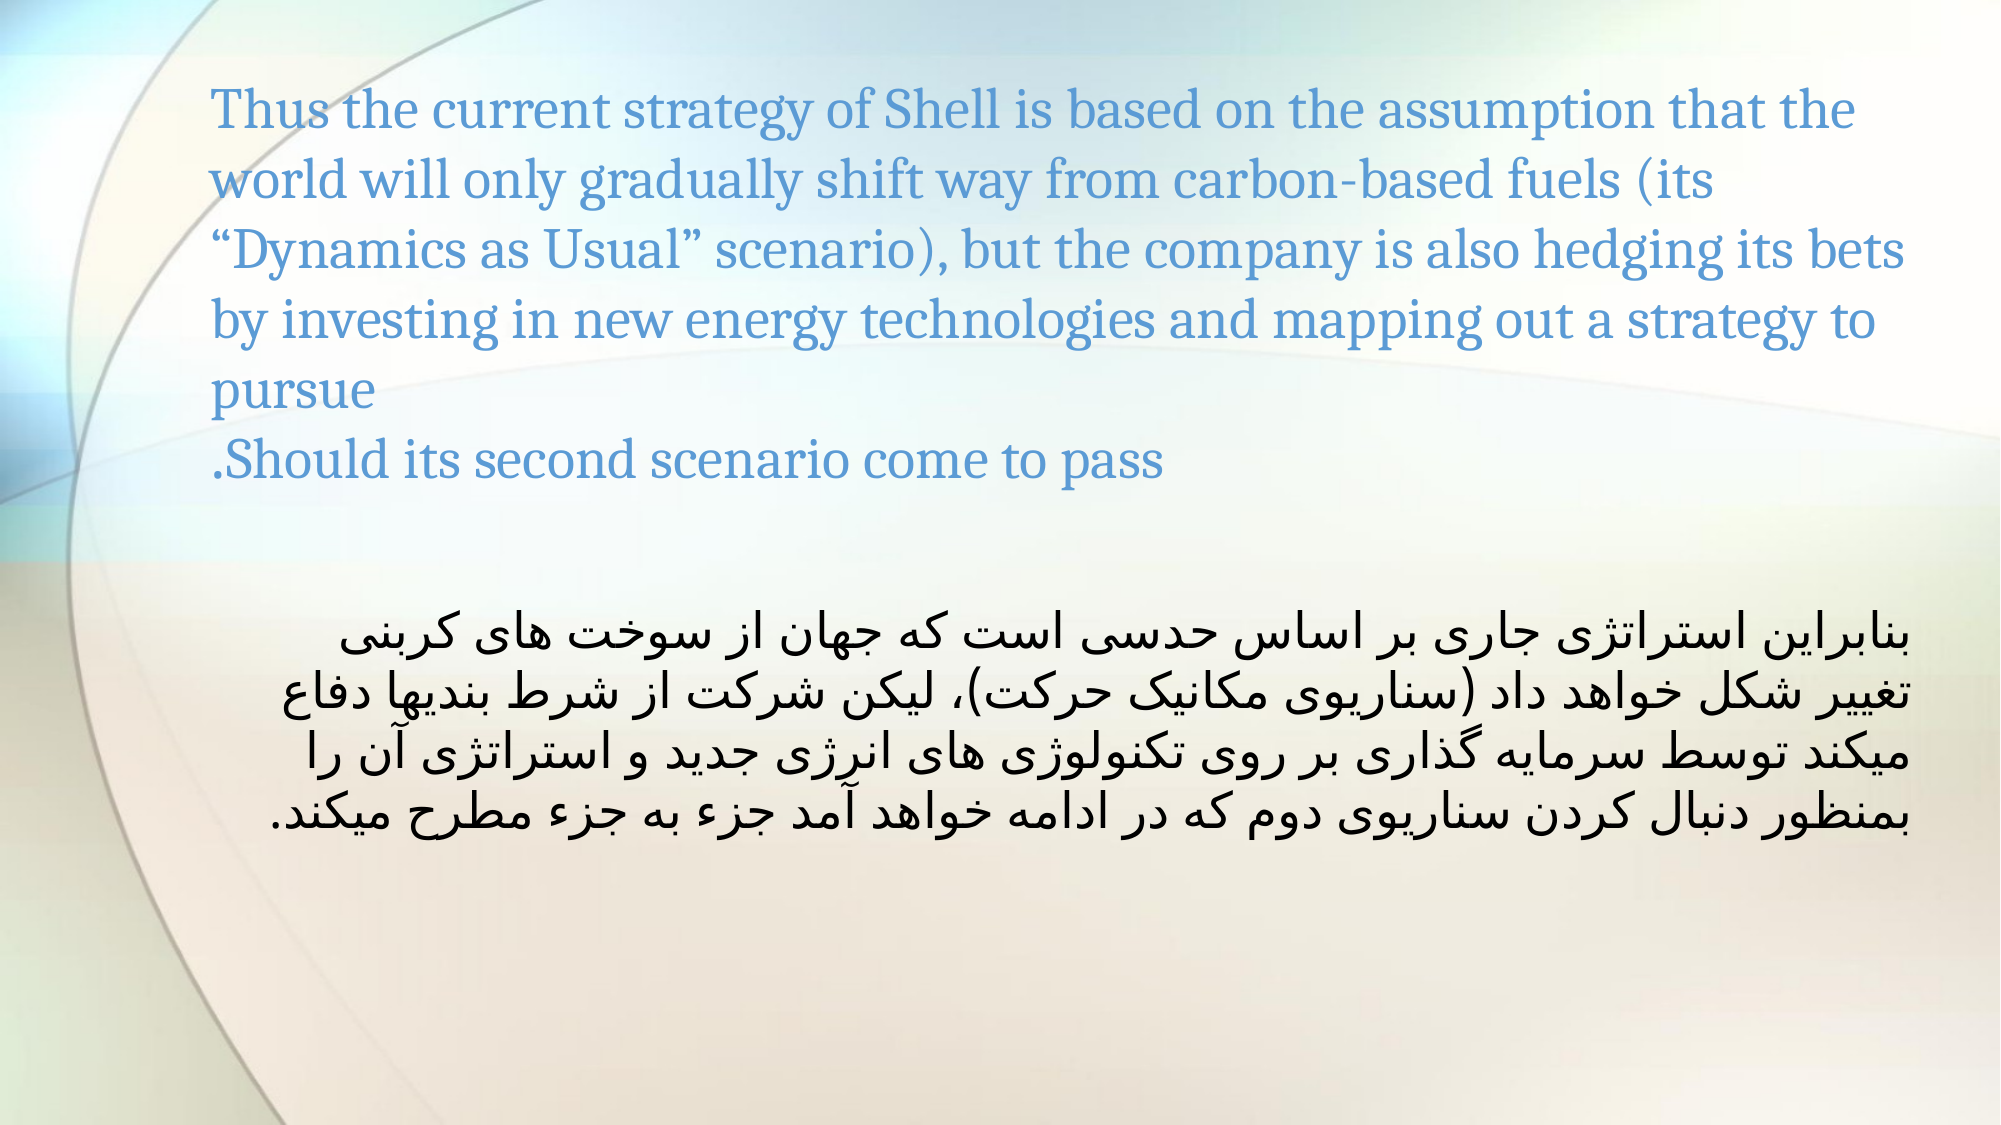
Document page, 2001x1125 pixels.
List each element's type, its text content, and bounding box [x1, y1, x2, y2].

title Thus the current strategy of Shell is based on the assumption that the world will only gradually shift way from carbon-based fuels (its “Dynamics as Usual” scenario), but the company is also hedging its bets by investing in new energy technologies and mapping out a strategy to pursue Should its second scenario come to pass. [195, 0, 1930, 498]
picture [0, 0, 2001, 1125]
subtitle بنابراین استراتژی جاری بر اساس حدسی است که جهان از سوخت های کربنی تغییر شکل خواهد داد (سناریوی مکانیک حرکت)، لیکن شرکت از شرط بندیها دفاع میکند توسط سرمایه گذاری بر روی تکنولوژی های انرژی جدید و استراتژی آن را بمنظور دنبال کردن سناریوی دوم که در ادامه خواهد آمد جزء به جزء مطرح میکند. [249, 590, 1930, 1025]
